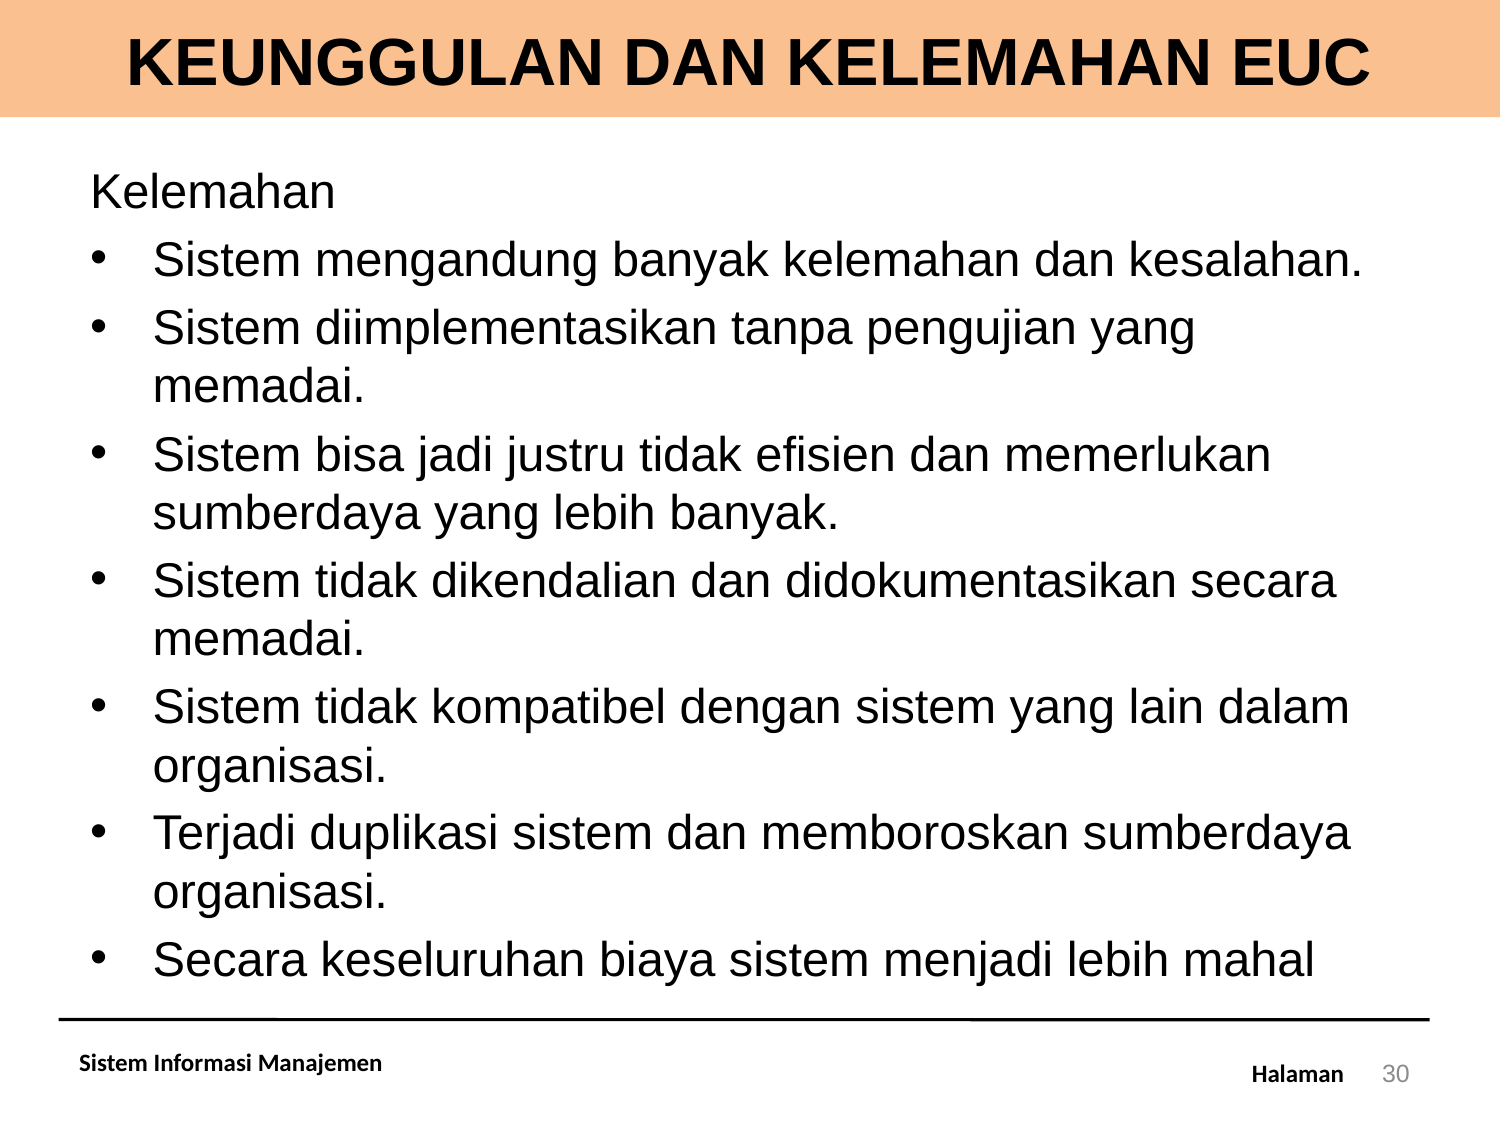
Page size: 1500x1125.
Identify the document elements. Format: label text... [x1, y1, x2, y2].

title KEUNGGULAN DAN KELEMAHAN EUC [0, 0, 1500, 118]
list Kelemahan Sistem mengandung banyak kelemahan dan kesalahan. Sistem diimplementasikan tanpa pengujian yang memadai. Sistem bisa jadi justru tidak efisien dan memerlukan sumberdaya yang lebih banyak. Sistem tidak dikendalian dan didokumentasikan secara memadai. Sistem tidak kompatibel dengan sistem yang lain dalam organisasi. Terjadi duplikasi sistem dan memboroskan sumberdaya organisasi. Secara keseluruhan biaya sistem menjadi lebih mahal [75, 152, 1425, 1005]
slide_number 30 [1359, 1042, 1425, 1103]
footer Sistem Informasi Manajemen [64, 1031, 446, 1092]
